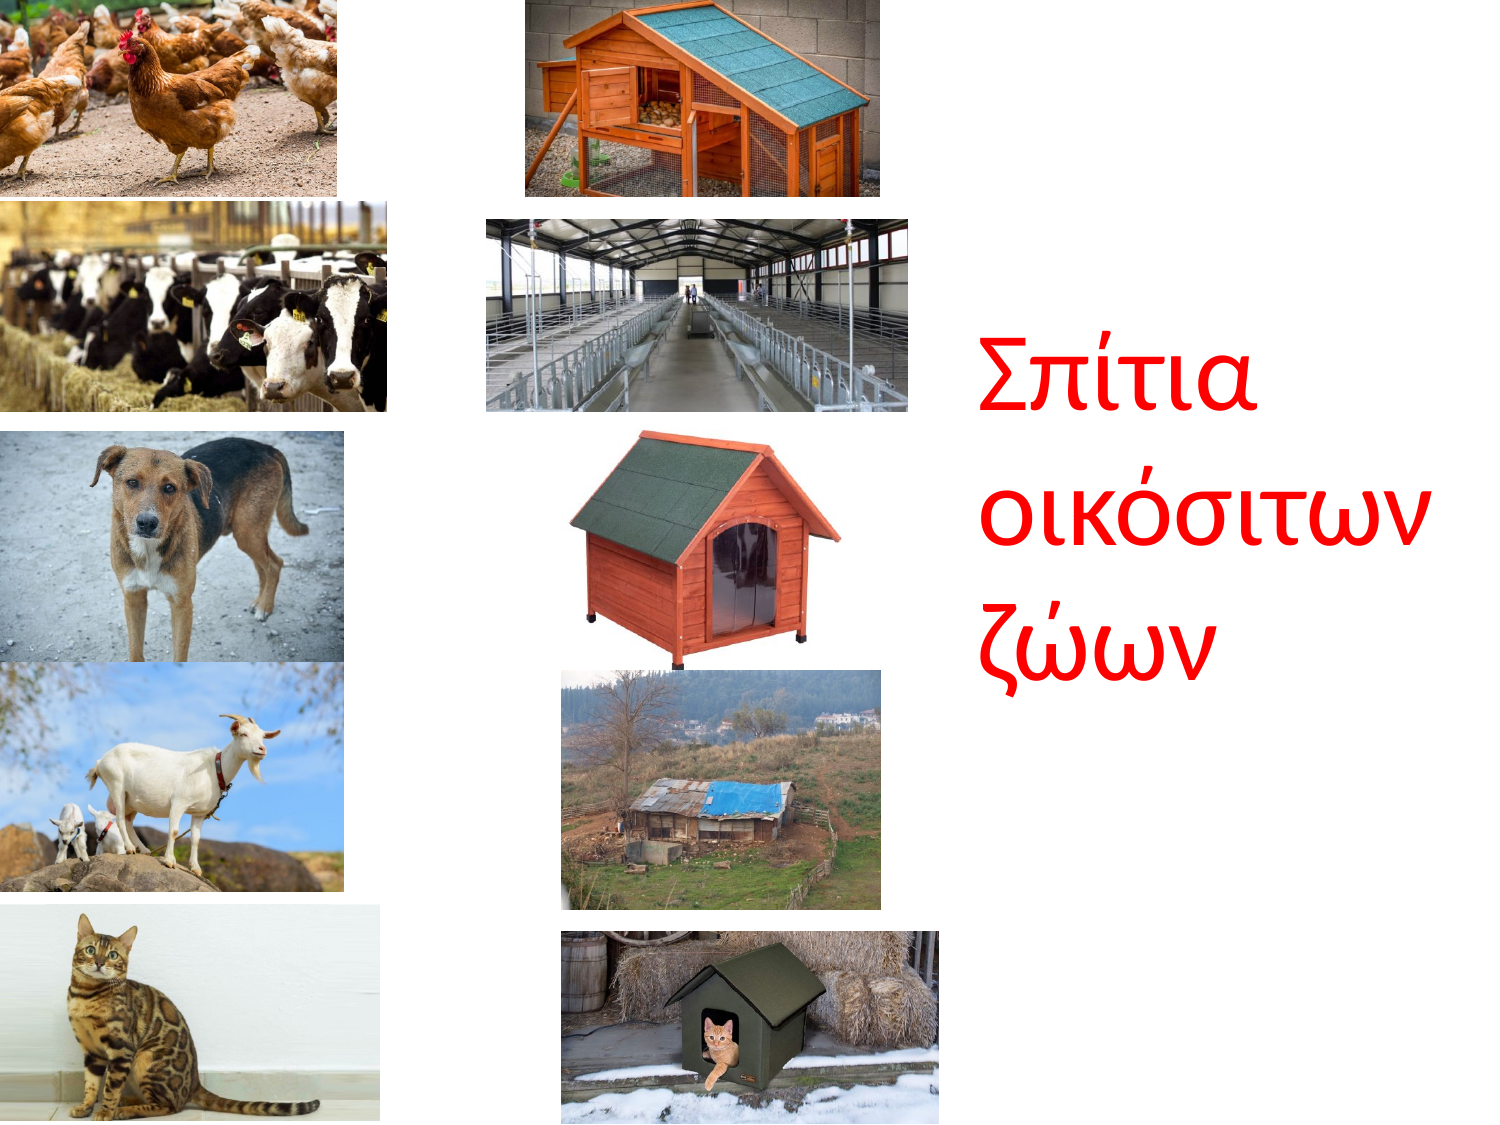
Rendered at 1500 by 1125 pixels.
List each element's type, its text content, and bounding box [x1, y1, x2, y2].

text_box Σπίτια οικόσιτων ζώων [962, 290, 1471, 711]
picture [486, 219, 908, 911]
picture [0, 0, 337, 198]
picture [560, 930, 940, 1124]
picture [0, 904, 380, 1121]
picture [0, 431, 345, 892]
picture [524, 0, 881, 197]
picture [0, 201, 387, 412]
